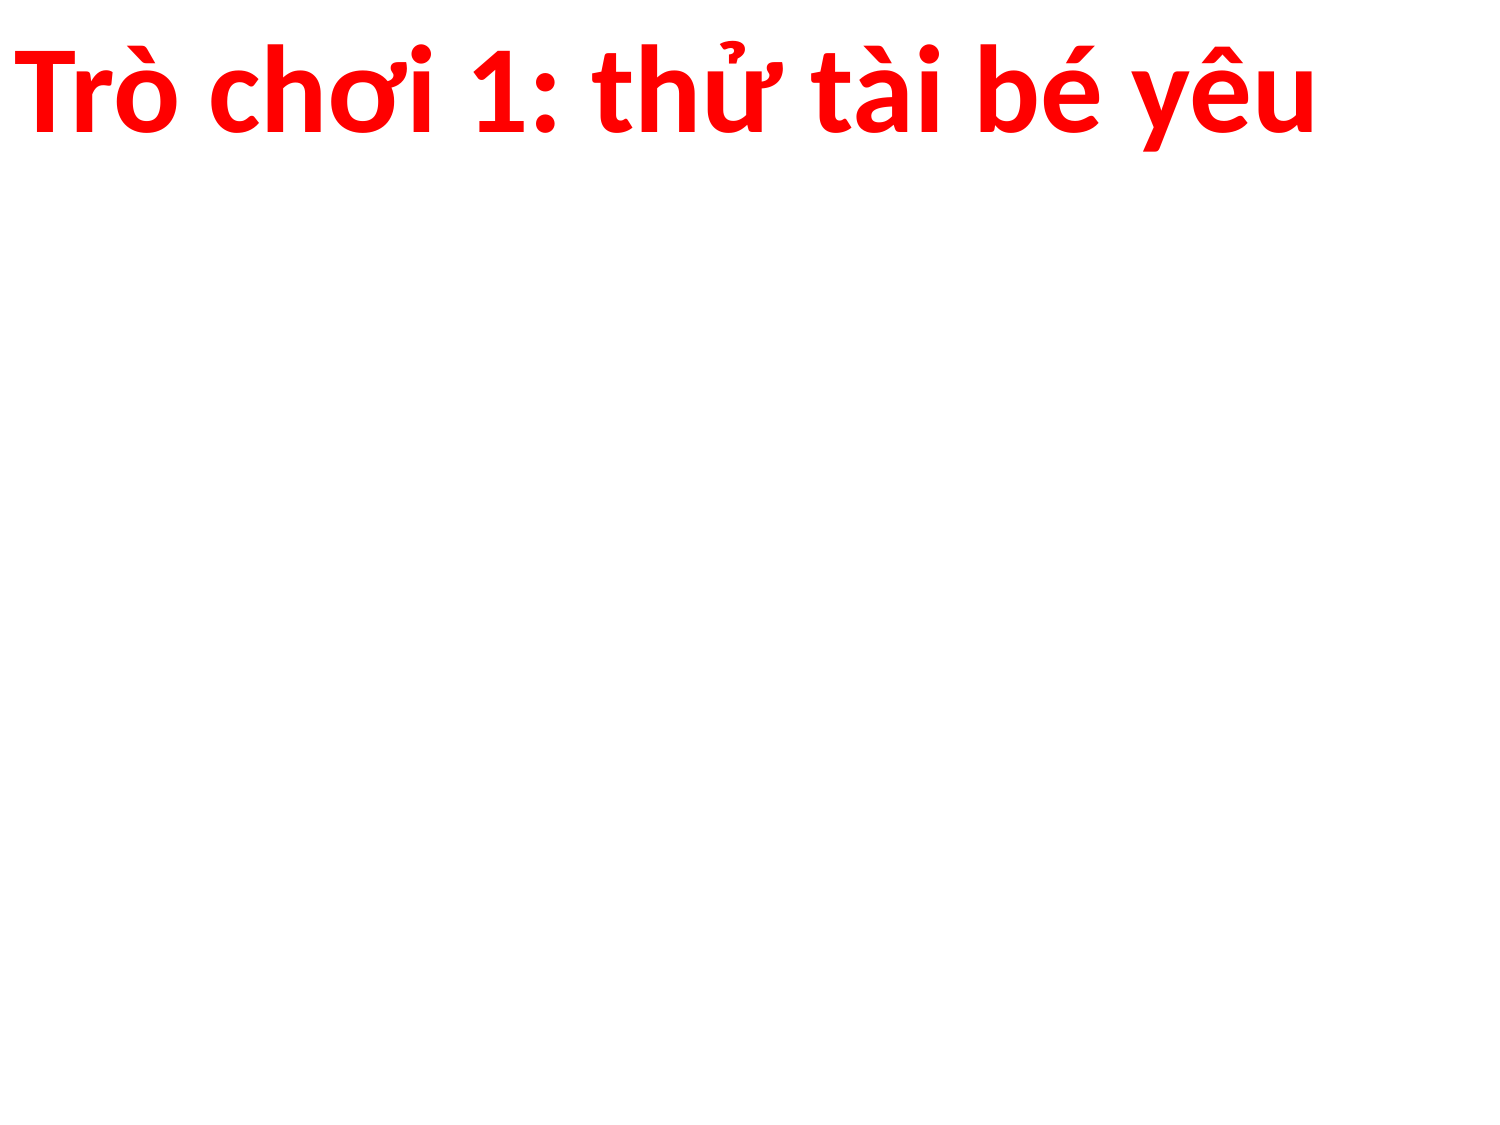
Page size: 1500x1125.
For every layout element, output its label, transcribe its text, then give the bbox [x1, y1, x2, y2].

text_box Trò chơi 1: thử tài bé yêu [0, 0, 1500, 165]
